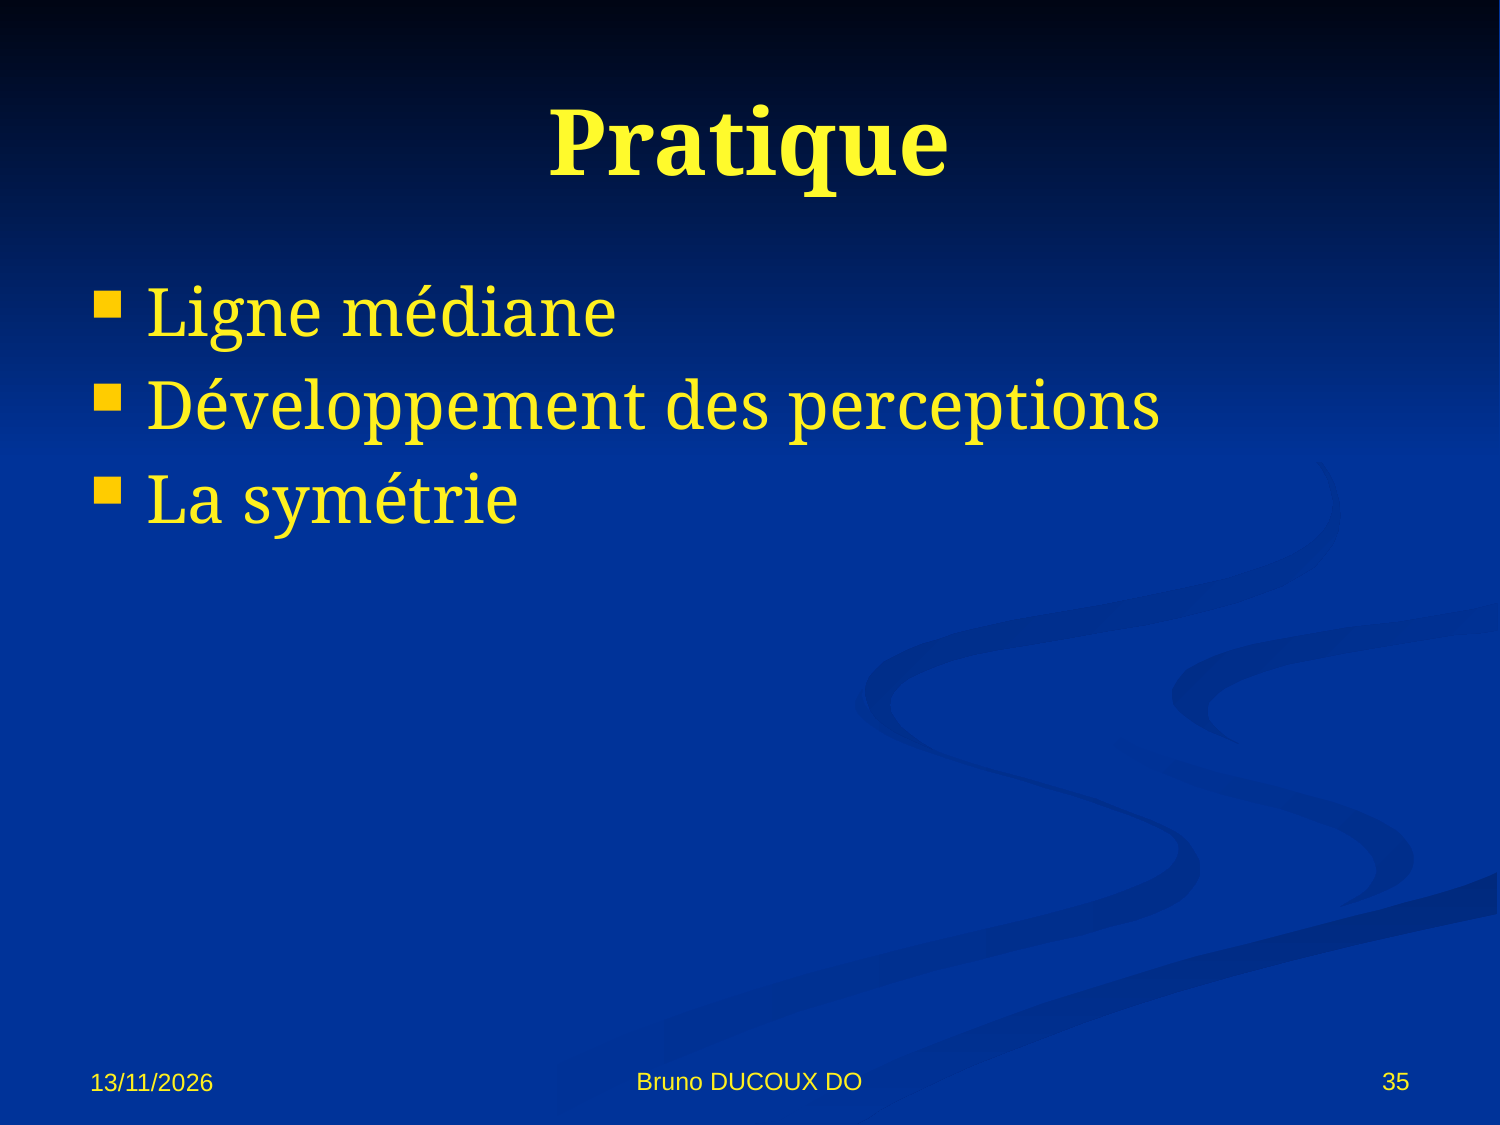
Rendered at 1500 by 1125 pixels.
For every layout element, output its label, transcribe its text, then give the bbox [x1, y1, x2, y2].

footer Bruno DUCOUX DO [512, 1024, 988, 1104]
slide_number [74, 1025, 426, 1104]
slide_number 35 [1074, 1024, 1426, 1104]
list Ligne médiane Développement des perceptions La symétrie [74, 262, 1426, 1006]
title Pratique [74, 44, 1426, 233]
